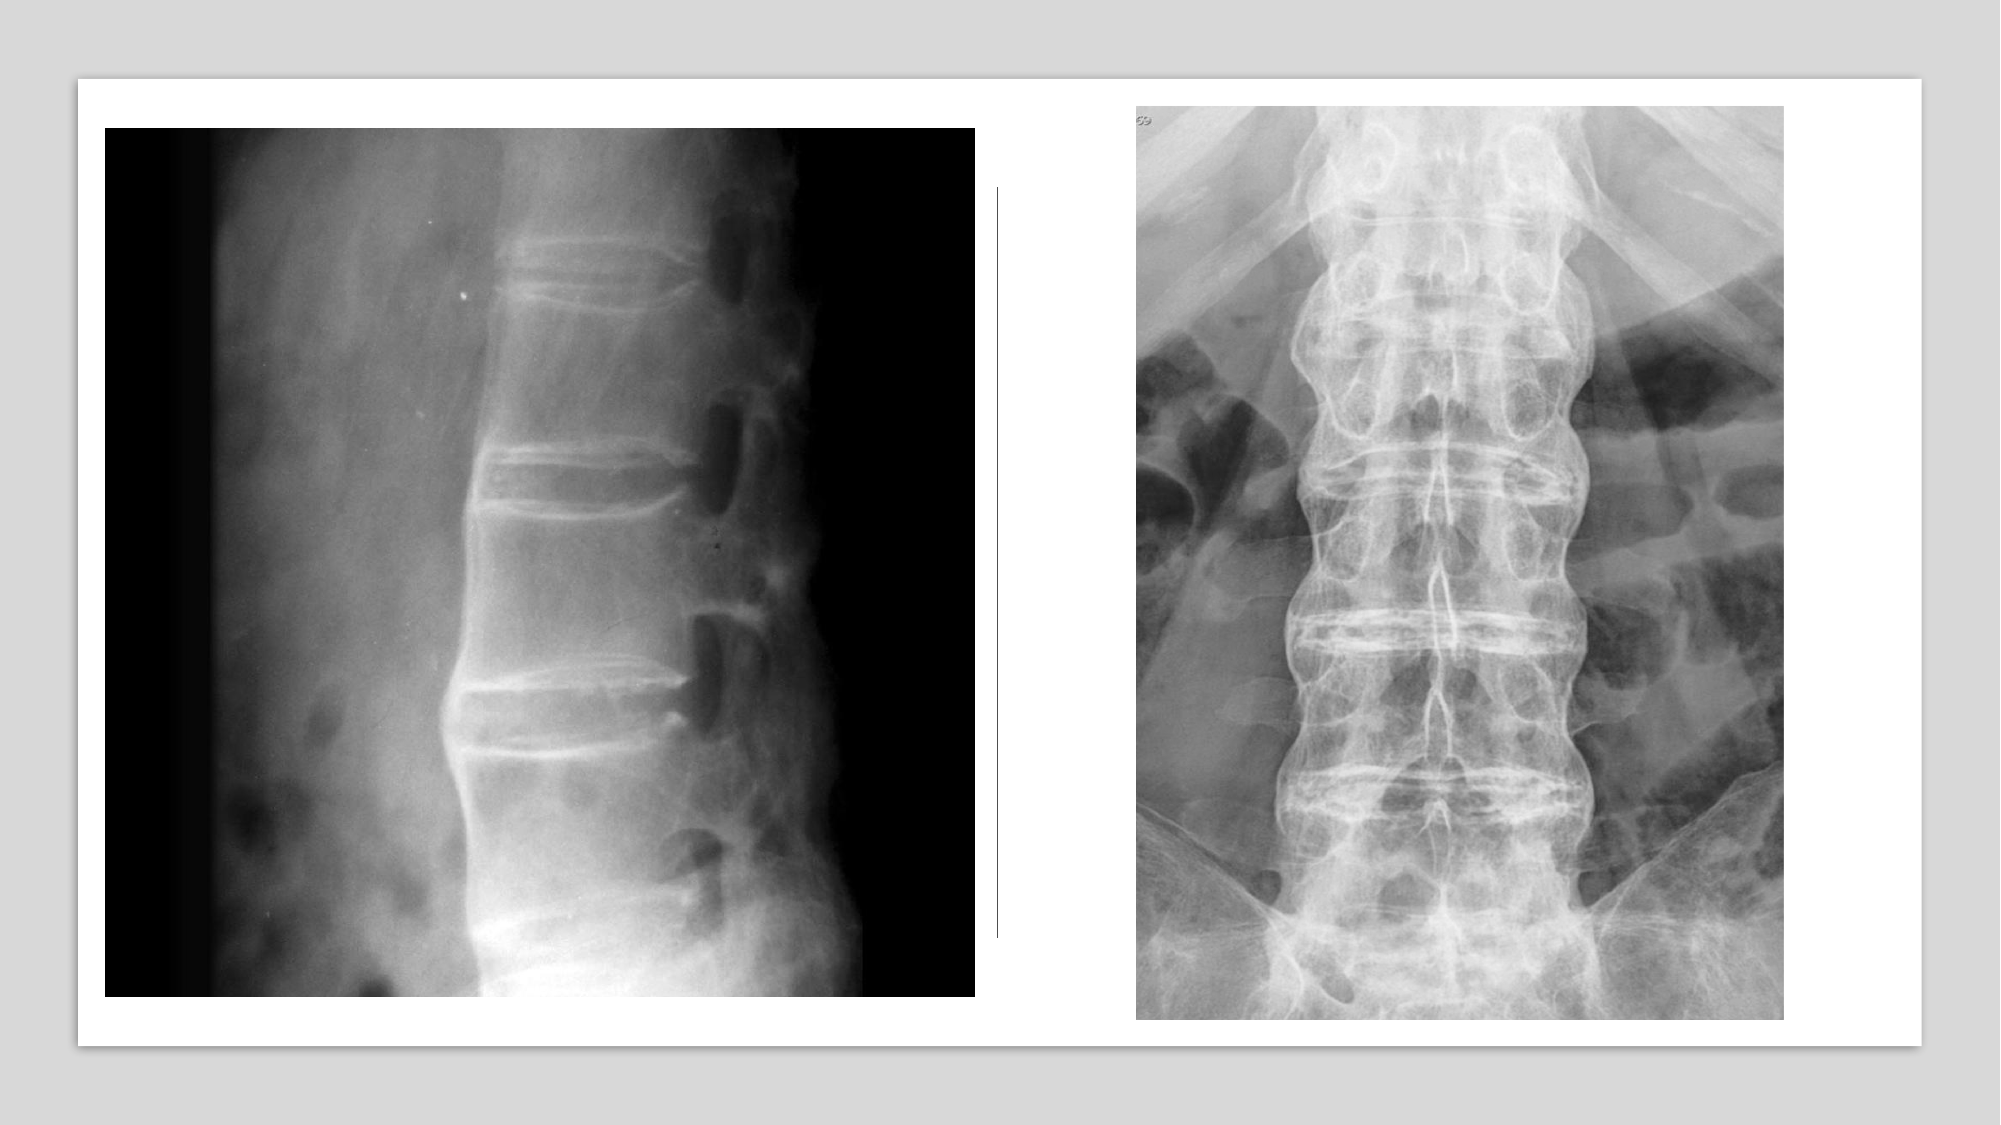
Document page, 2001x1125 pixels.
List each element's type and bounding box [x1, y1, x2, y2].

picture [105, 128, 975, 997]
text_box [0, 0, 2000, 1125]
text_box [77, 78, 1923, 1047]
picture [1136, 105, 1784, 1020]
